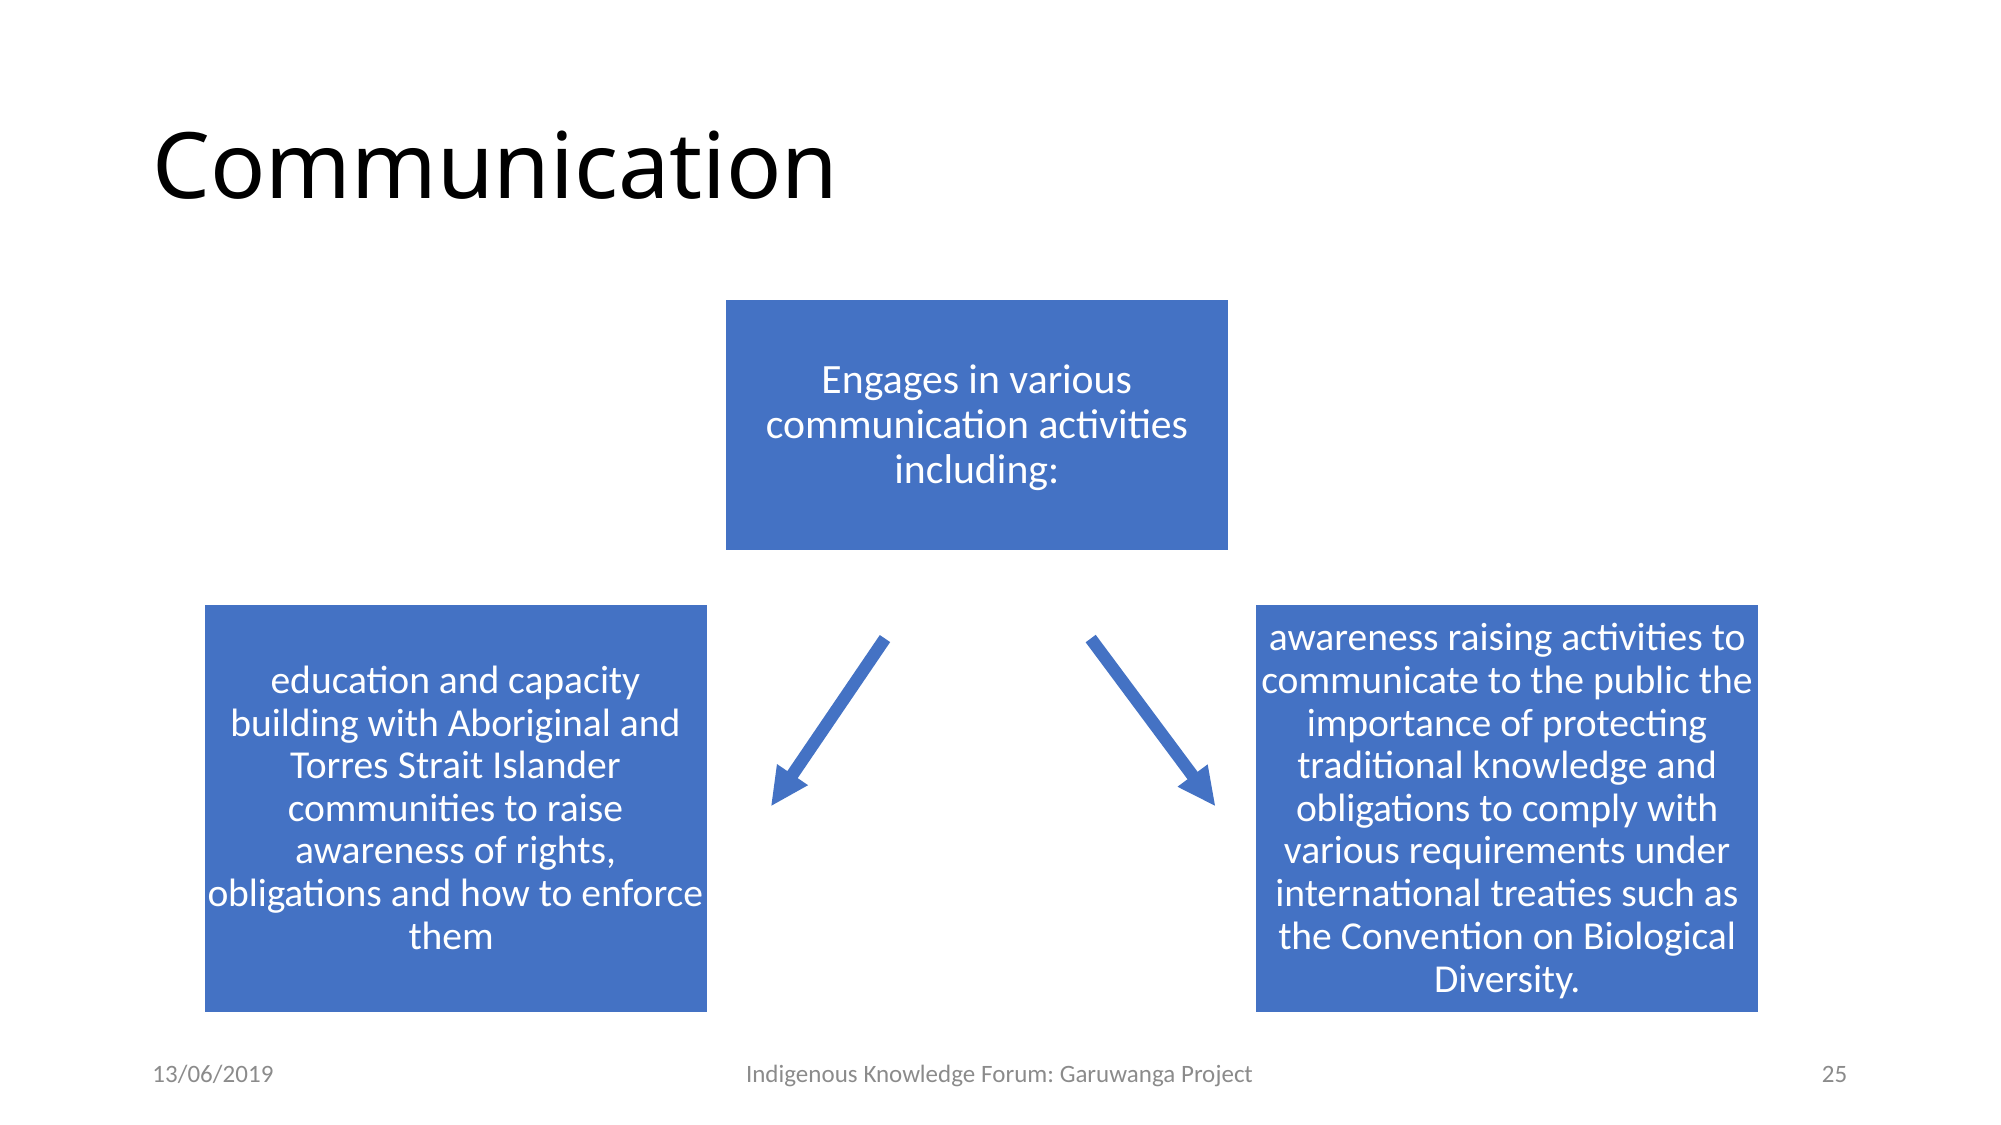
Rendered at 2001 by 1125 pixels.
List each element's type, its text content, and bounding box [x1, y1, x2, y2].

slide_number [137, 1042, 588, 1103]
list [137, 299, 1863, 1014]
title Communication [137, 59, 1863, 278]
footer Indigenous Knowledge Forum: Garuwanga Project [662, 1042, 1338, 1103]
slide_number 25 [1412, 1042, 1863, 1103]
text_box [1090, 638, 1215, 806]
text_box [771, 638, 885, 806]
